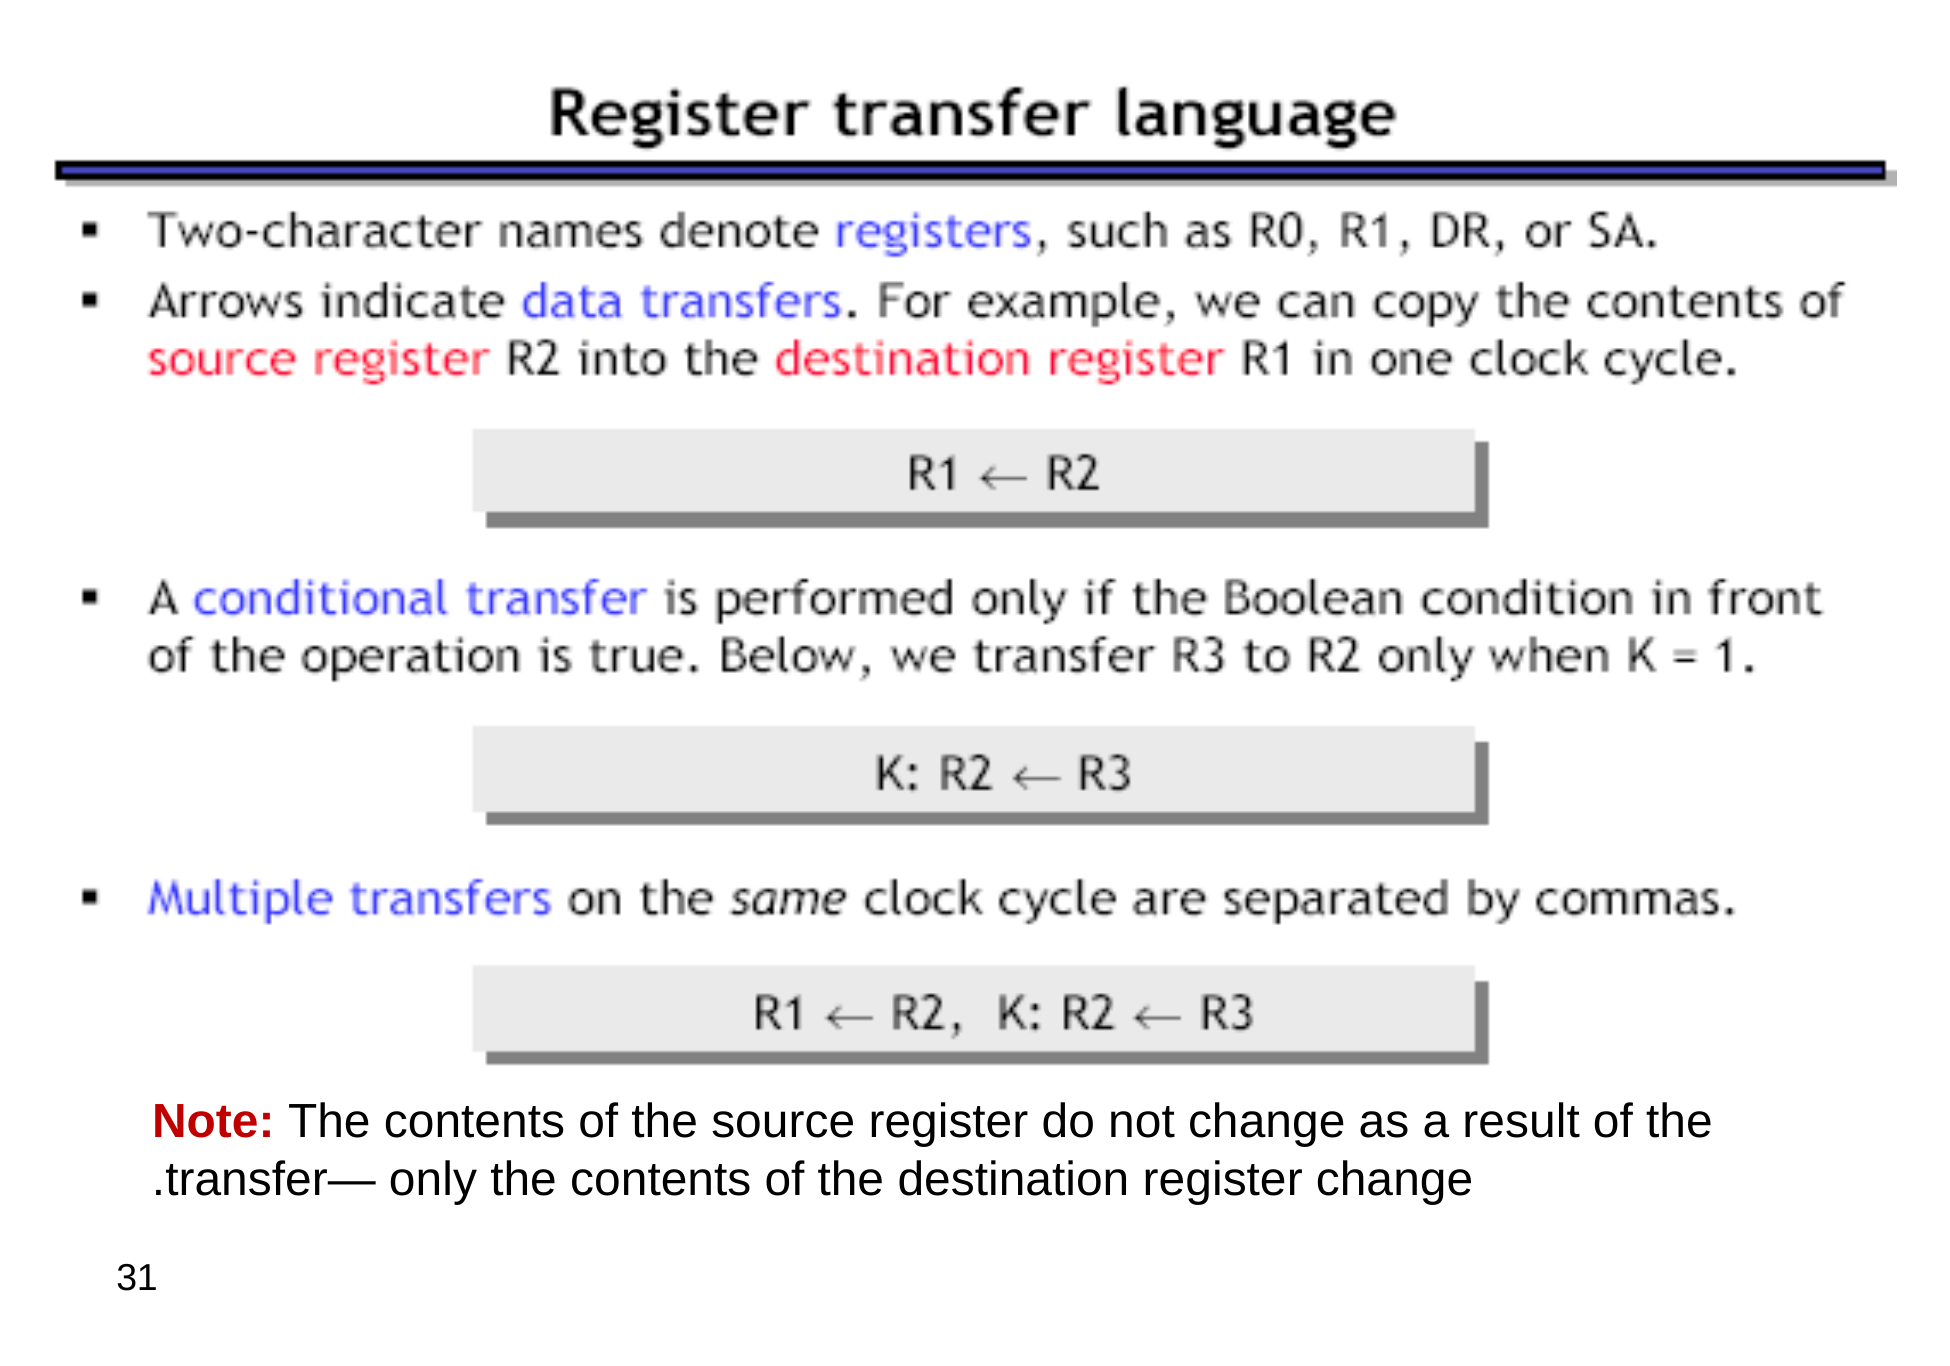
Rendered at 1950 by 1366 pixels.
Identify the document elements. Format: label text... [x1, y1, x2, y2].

text_box Note: The contents of the source register do not change as a result of the transfer— only the contents of the destination register change. [137, 1116, 1850, 1213]
picture [53, 66, 1897, 1108]
slide_number 31 [97, 1242, 553, 1339]
